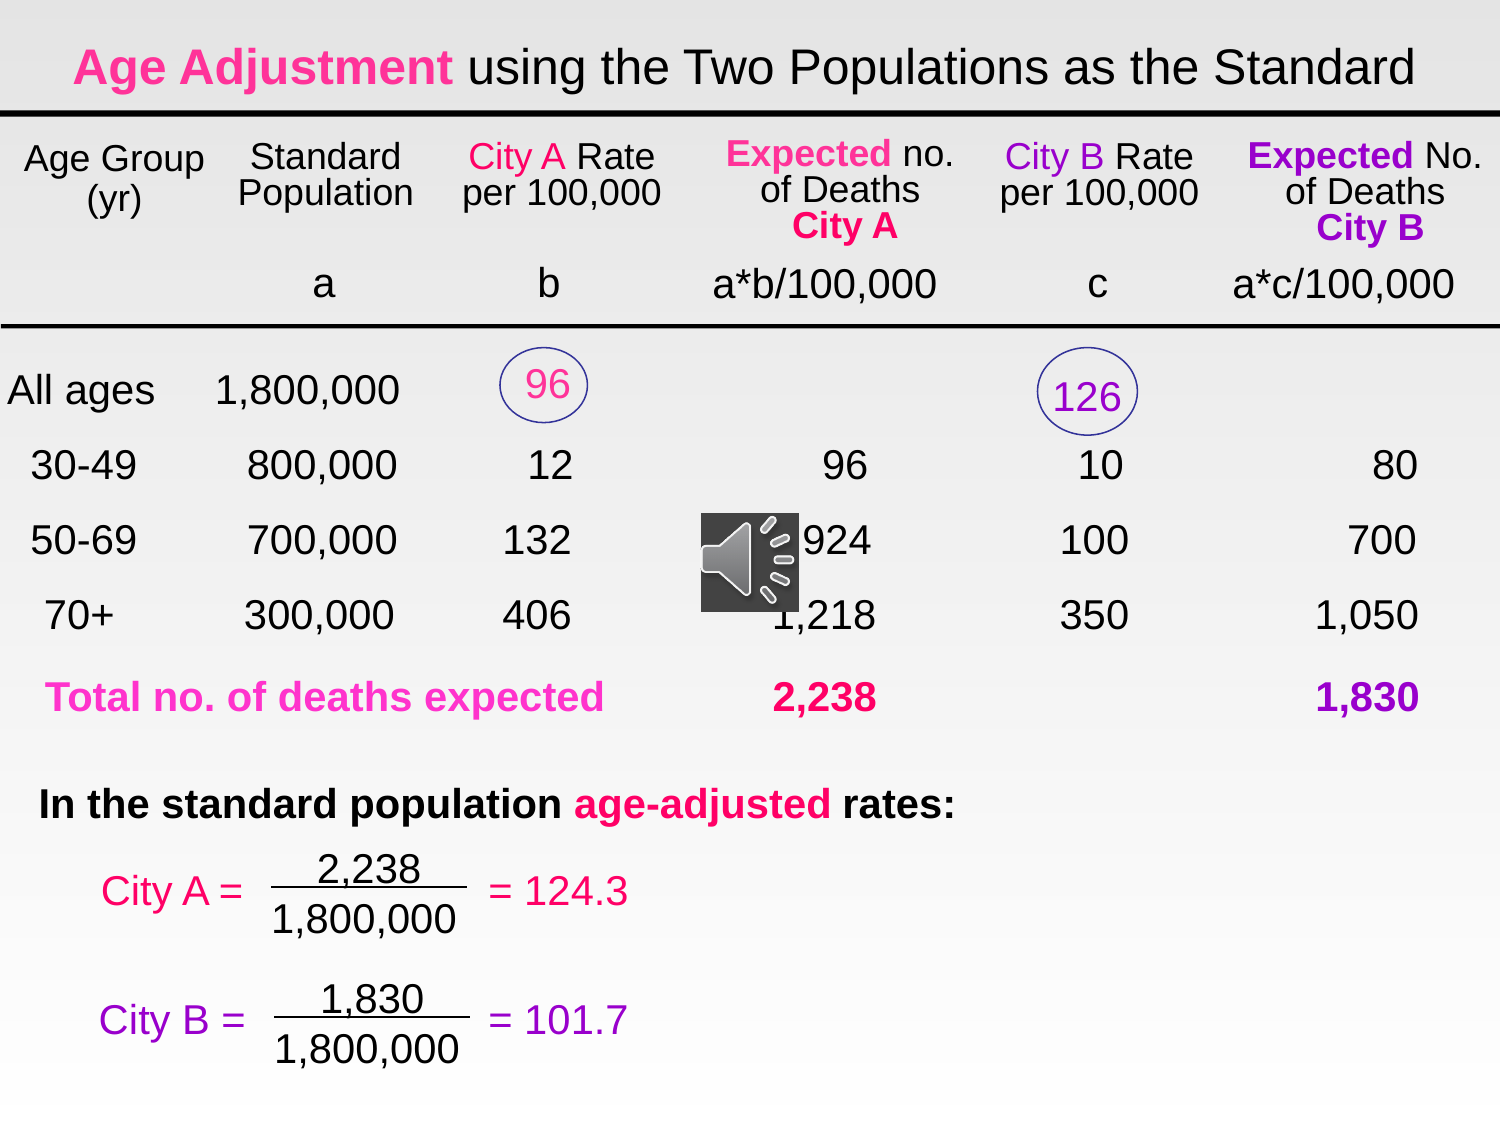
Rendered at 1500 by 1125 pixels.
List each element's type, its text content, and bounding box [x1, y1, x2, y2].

text_box Age Adjustment using the Two Populations as the Standard [57, 26, 1432, 102]
text_box a [297, 248, 351, 313]
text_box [446, 133, 678, 646]
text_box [0, 354, 416, 646]
picture [699, 512, 801, 613]
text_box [1217, 132, 1500, 646]
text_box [984, 133, 1214, 646]
text_box Age Group (yr) [8, 126, 220, 227]
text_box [697, 129, 981, 646]
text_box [24, 768, 971, 1080]
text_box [28, 662, 1436, 729]
text_box Standard Population [222, 133, 429, 220]
